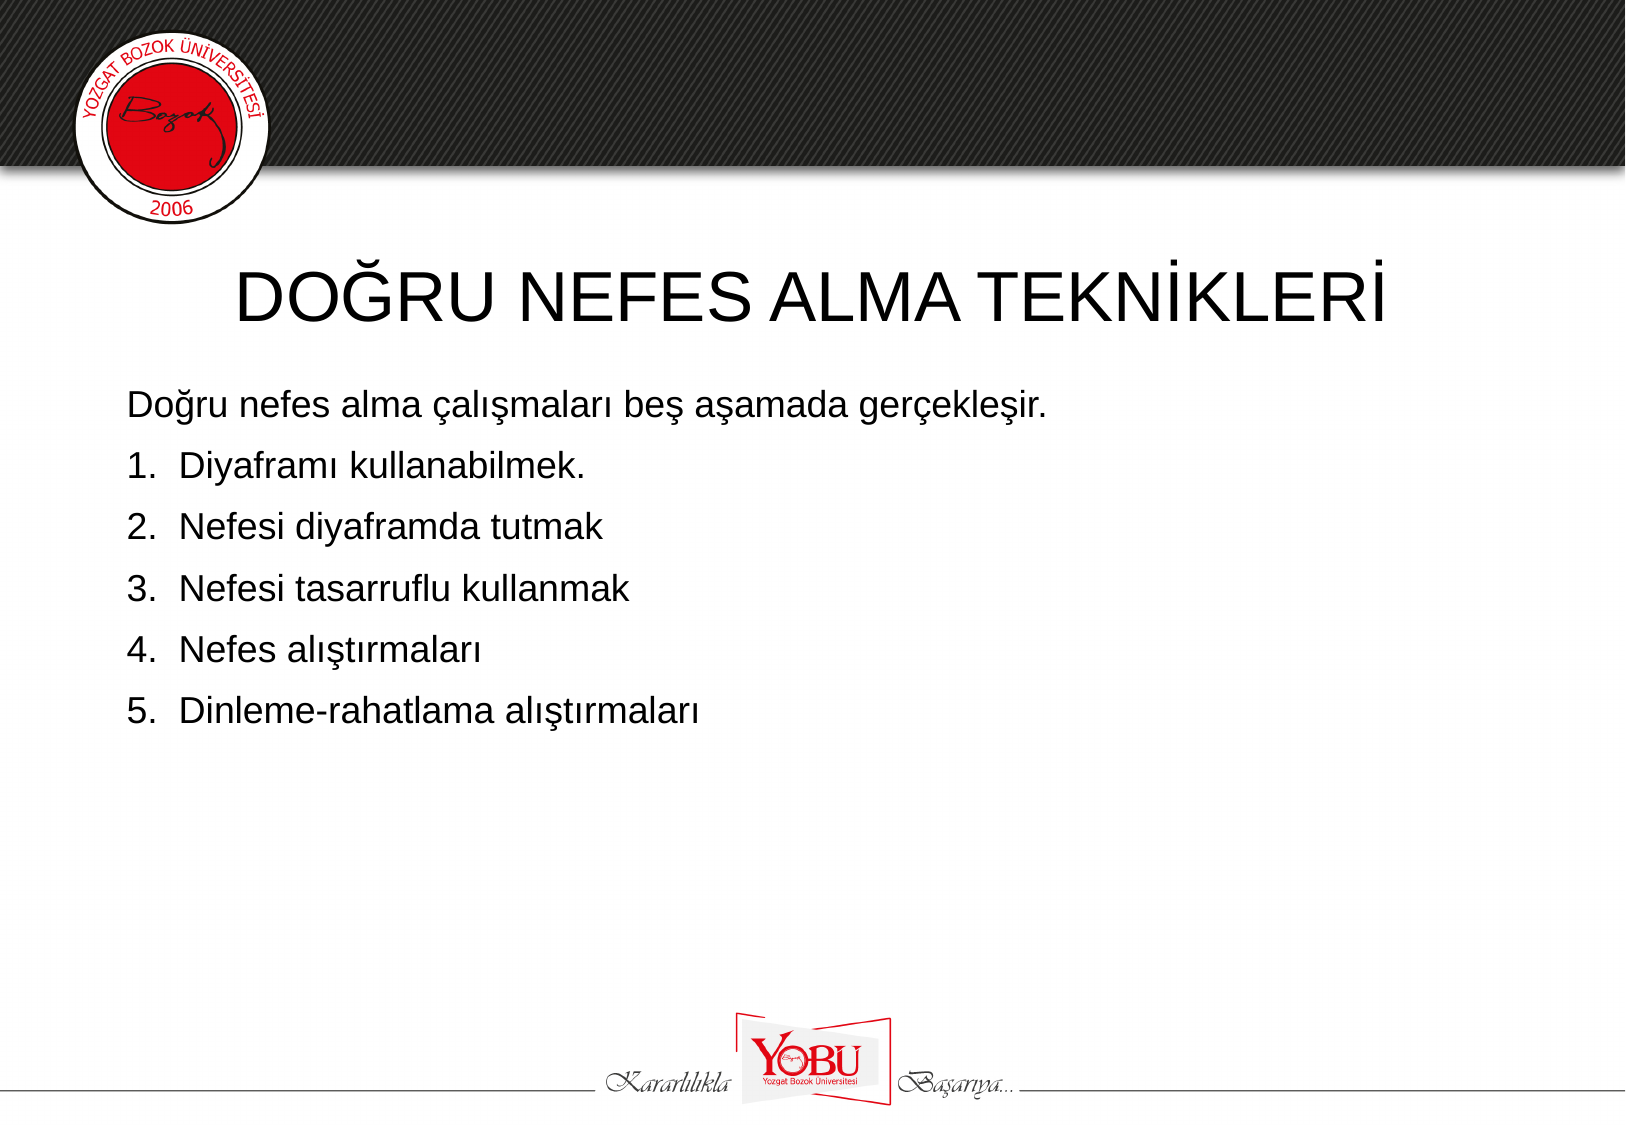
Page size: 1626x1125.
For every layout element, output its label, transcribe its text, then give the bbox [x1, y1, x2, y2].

list Doğru nefes alma çalışmaları beş aşamada gerçekleşir. 1. Diyaframı kullanabilmek. 2. Nefesi diyaframda tutmak 3. Nefesi tasarruflu kullanmak 4. Nefes alıştırmaları 5. Dinleme-rahatlama alıştırmaları [111, 377, 1514, 1014]
picture [0, 0, 1626, 1125]
title DOĞRU NEFES ALMA TEKNİKLERİ [111, 249, 1514, 348]
